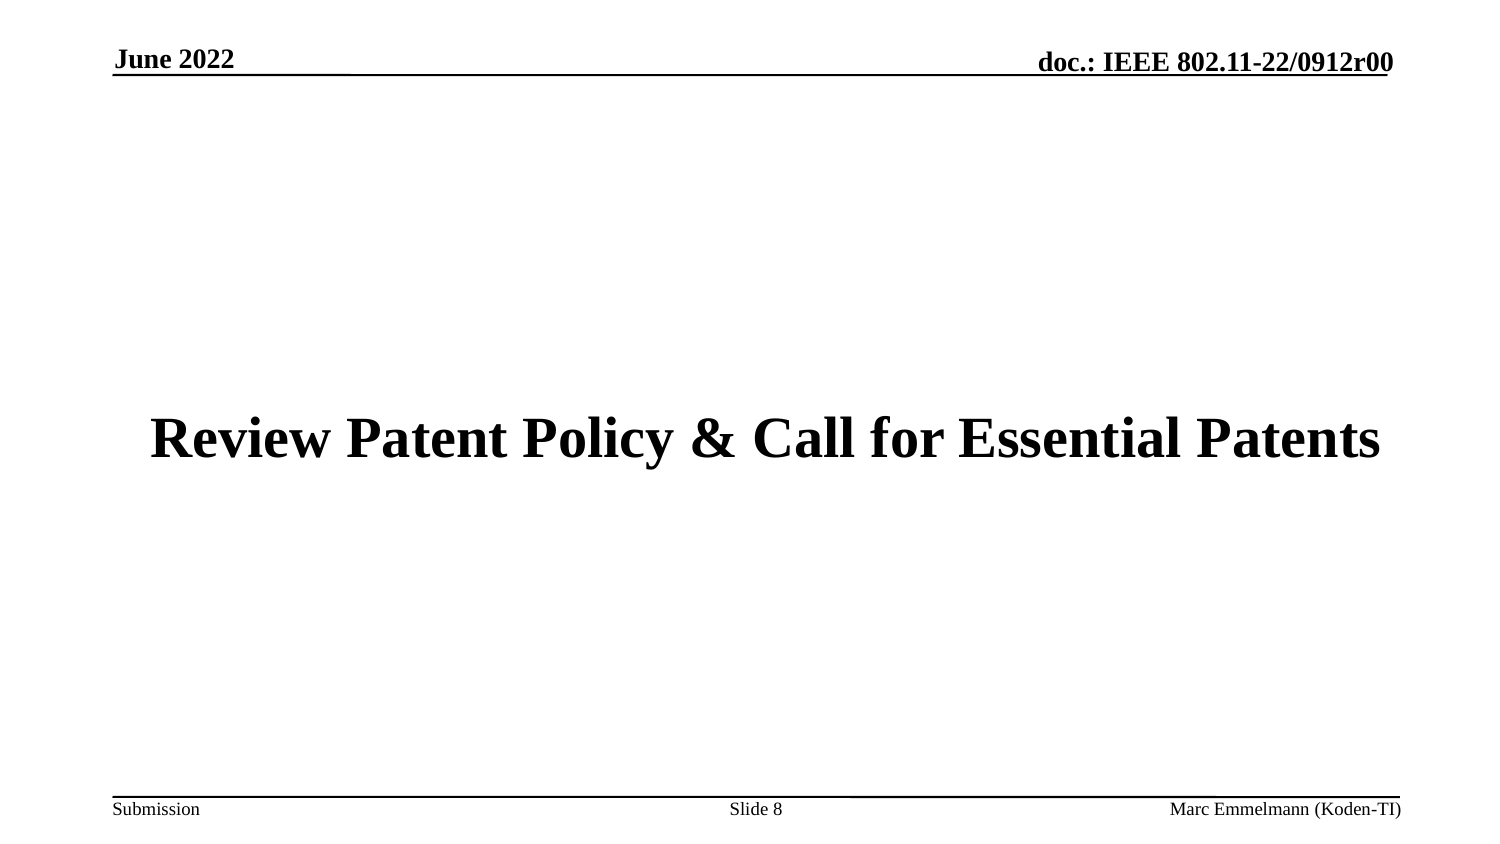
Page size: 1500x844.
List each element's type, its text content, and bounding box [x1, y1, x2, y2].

list Review Patent Policy & Call for Essential Patents [135, 291, 1411, 477]
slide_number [114, 40, 423, 75]
slide_number Slide 8 [712, 796, 800, 842]
footer Marc Emmelmann (Koden-TI) [878, 796, 1402, 820]
